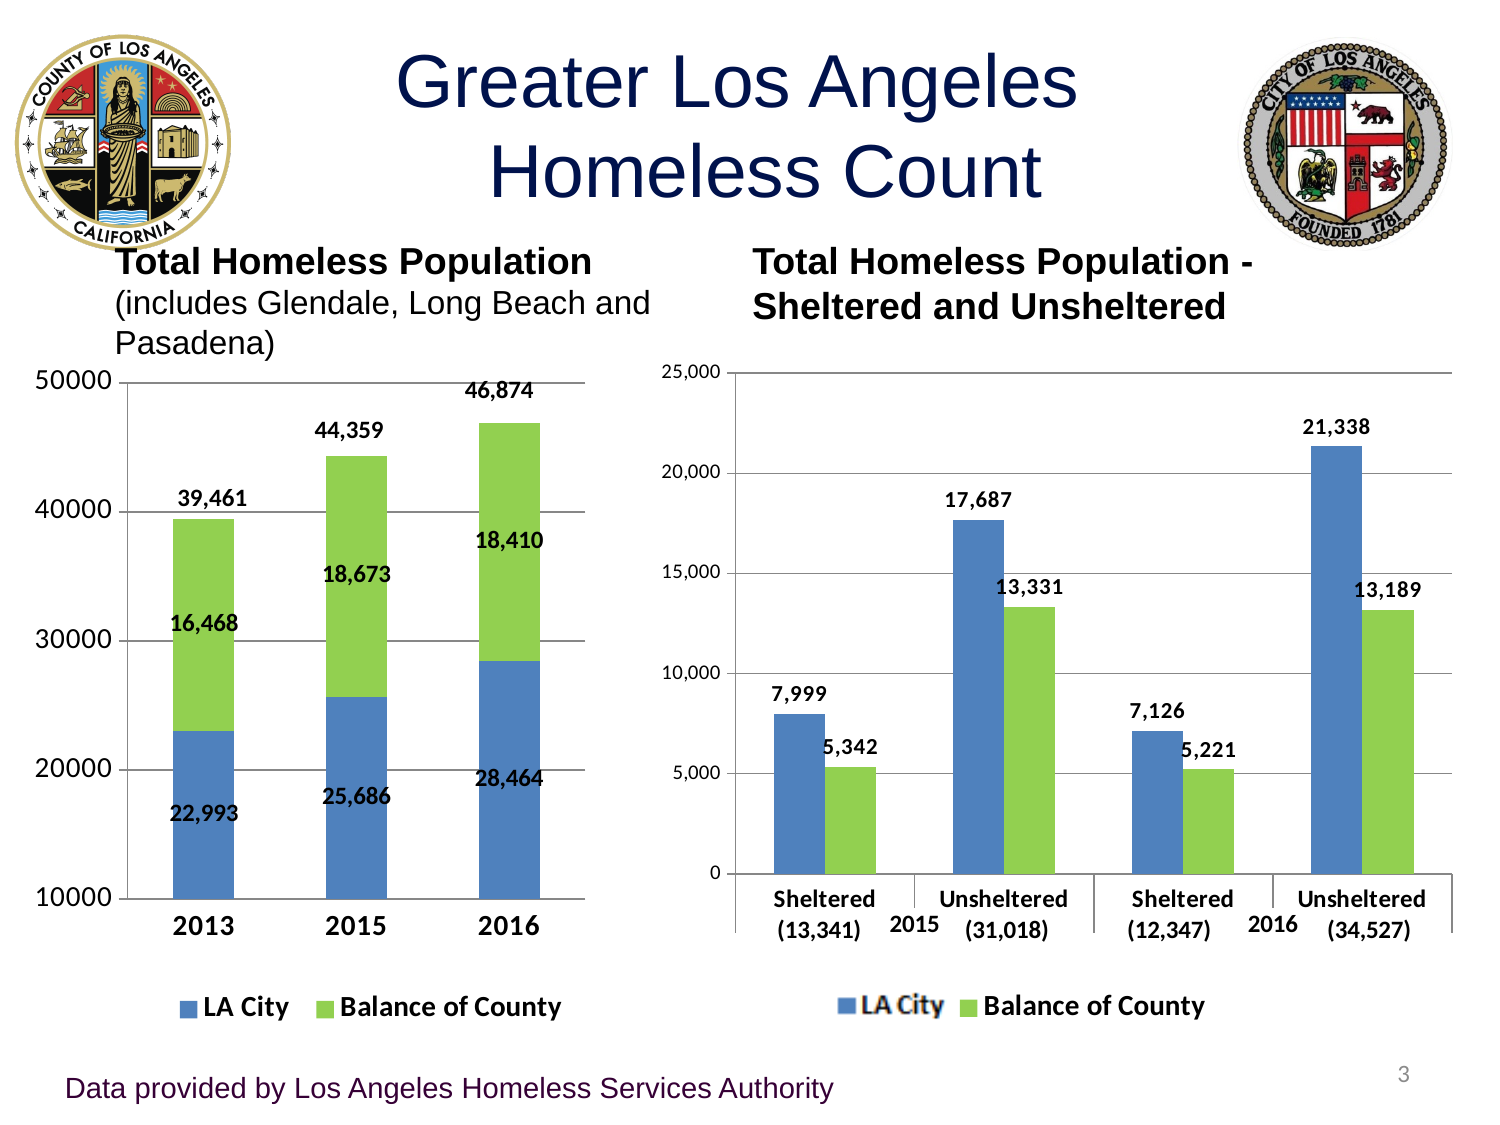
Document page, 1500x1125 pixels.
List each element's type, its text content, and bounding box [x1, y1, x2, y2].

picture [1237, 37, 1453, 251]
text_box Total Homeless Population - Sheltered and Unsheltered [737, 229, 1443, 335]
slide_number 3 [1074, 1052, 1425, 1103]
text_box Greater Los Angeles Homeless Count [237, 24, 1238, 182]
chart [0, 246, 588, 1051]
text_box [644, 349, 1476, 1043]
text_box Data provided by Los Angeles Homeless Services Authority [50, 1062, 1050, 1113]
text_box Total Homeless Population (includes Glendale, Long Beach and Pasadena) [99, 229, 679, 369]
picture [14, 34, 231, 246]
